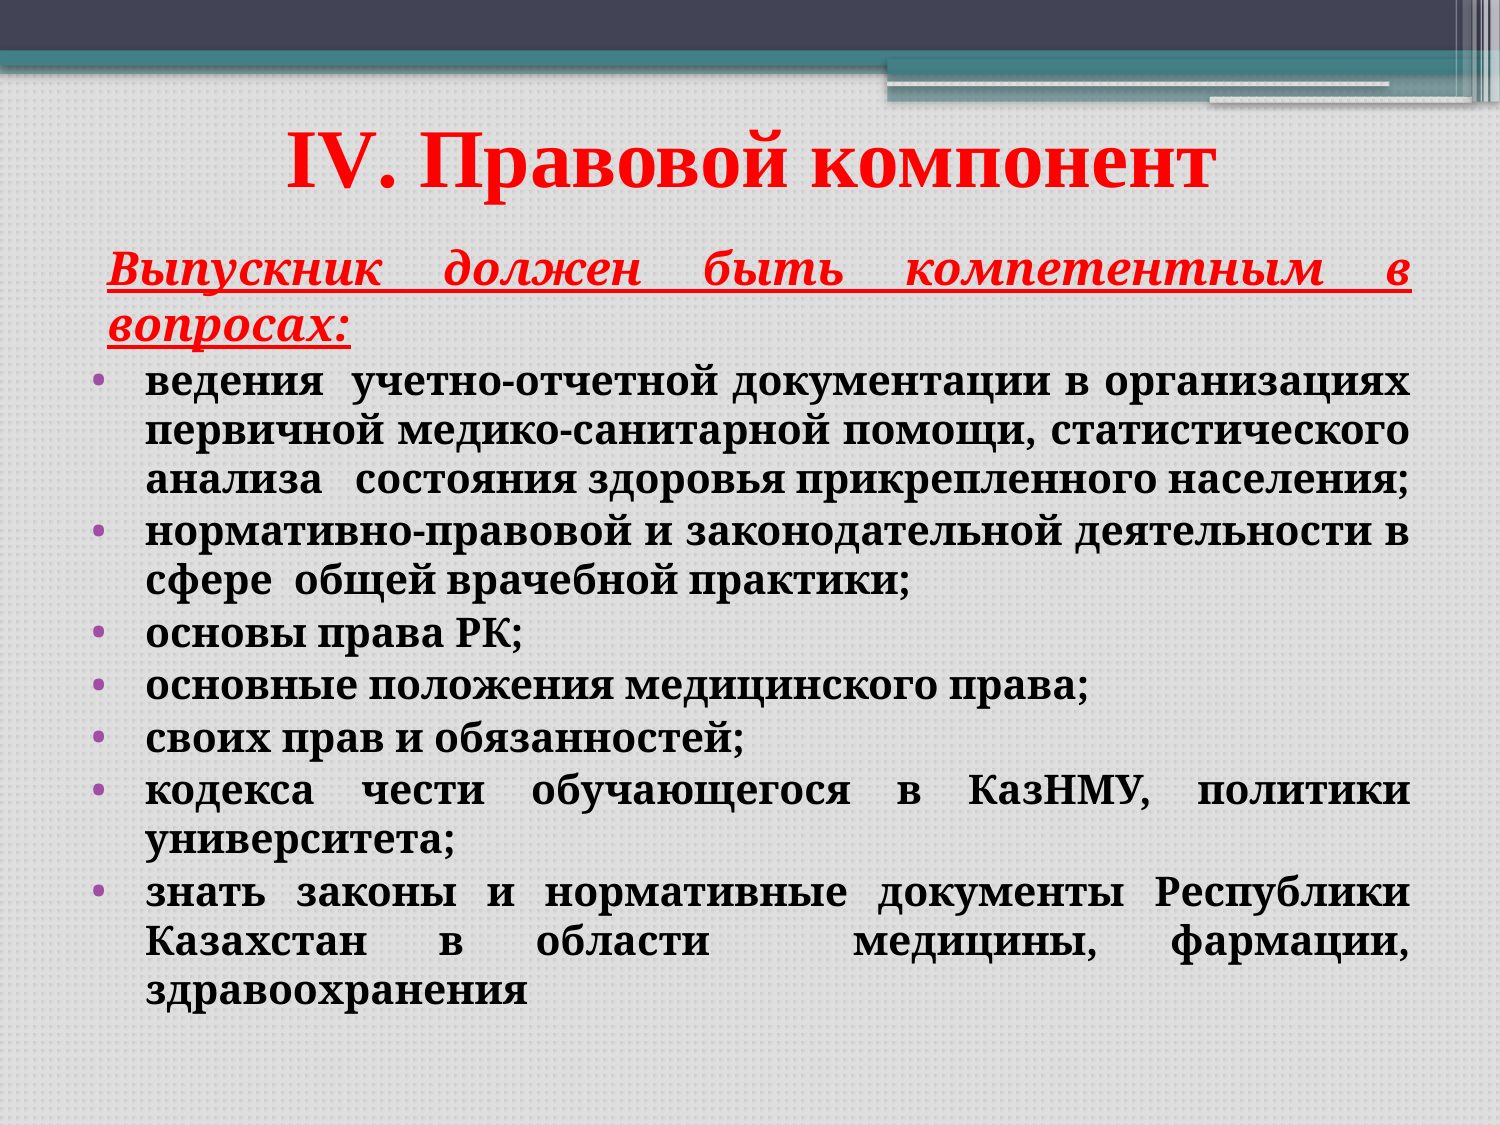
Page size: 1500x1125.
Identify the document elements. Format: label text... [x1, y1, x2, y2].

title IV. Правовой компонент [76, 101, 1427, 208]
list Выпускник должен быть компетентным в вопросах: ведения учетно-отчетной документации в организациях первичной медико-санитарной помощи, статистического анализа состояния здоровья прикрепленного населения; нормативно-правовой и законодательной деятельности в сфере общей врачебной практики; основы права РК; основные положения медицинского права; своих прав и обязанностей; кодекса чести обучающегося в КазНМУ, политики университета; знать законы и нормативные документы Республики Казахстан в области медицины, фармации, здравоохранения [76, 231, 1427, 1059]
